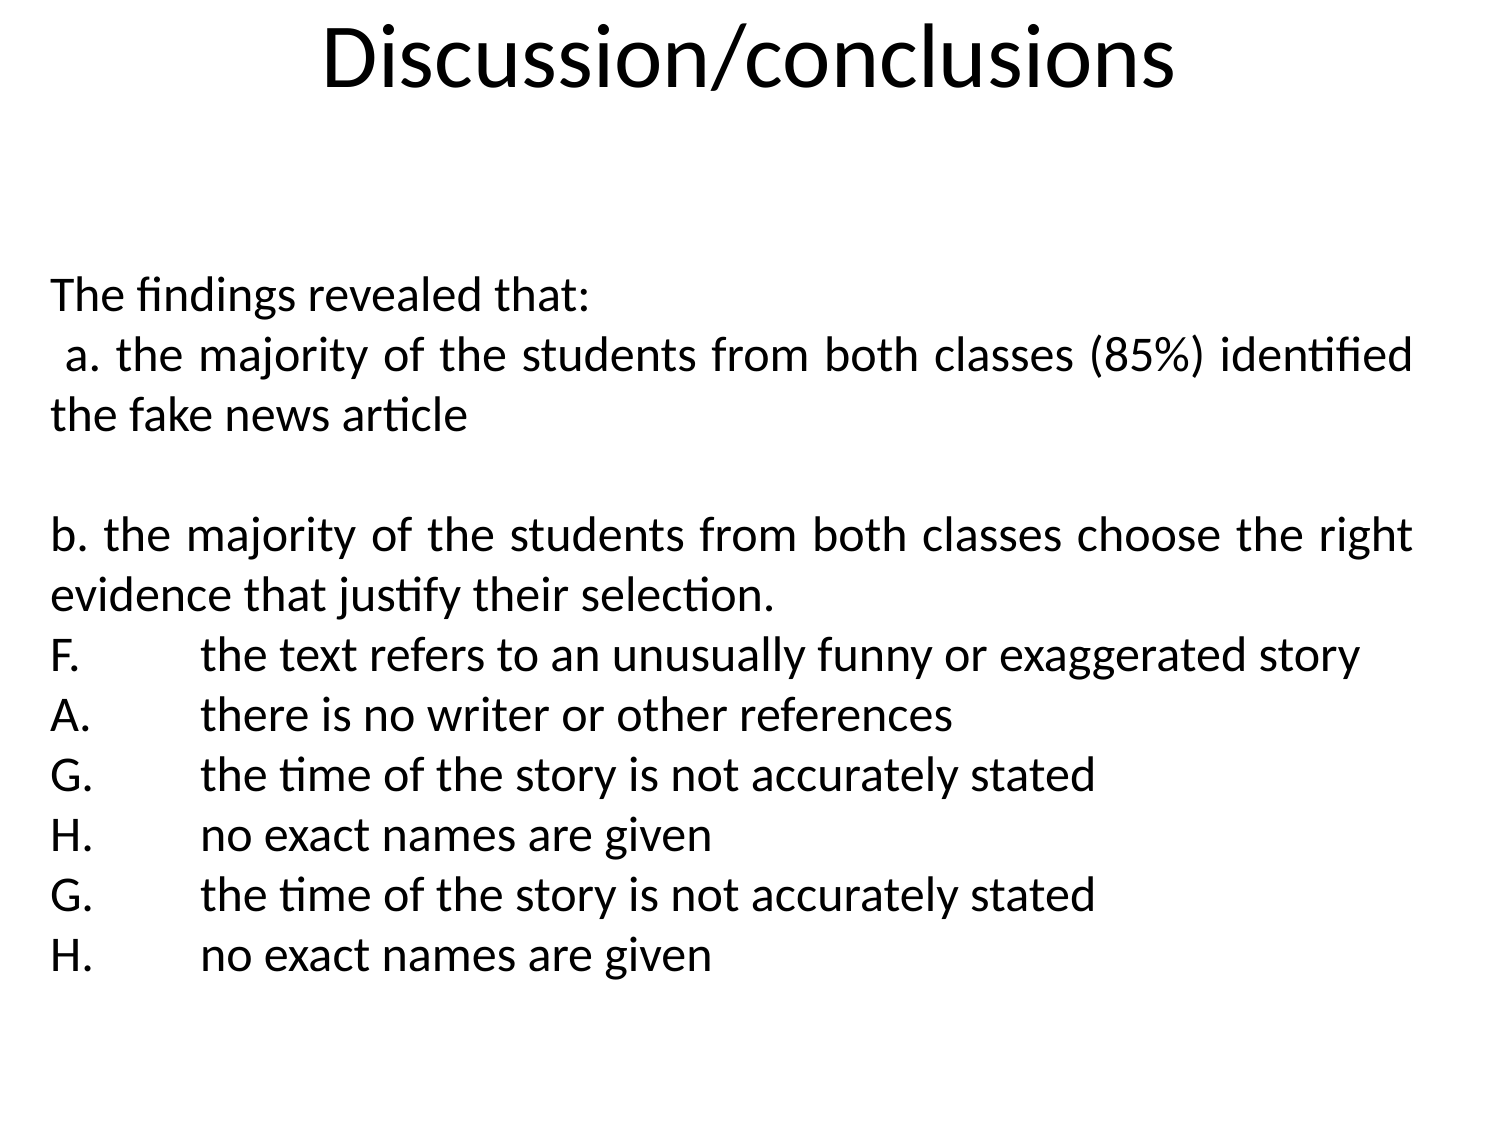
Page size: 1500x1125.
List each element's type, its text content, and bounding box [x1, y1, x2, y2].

text_box The findings revealed that: a. the majority of the students from both classes (85%) identified the fake news article b. the majority of the students from both classes choose the right evidence that justify their selection. F. the text refers to an unusually funny or exaggerated story Α. there is no writer or other references G. the time of the story is not accurately stated Η. no exact names are given G. the time of the story is not accurately stated Η. no exact names are given [35, 254, 1430, 1109]
text_box Discussion/conclusions [74, 0, 1425, 176]
